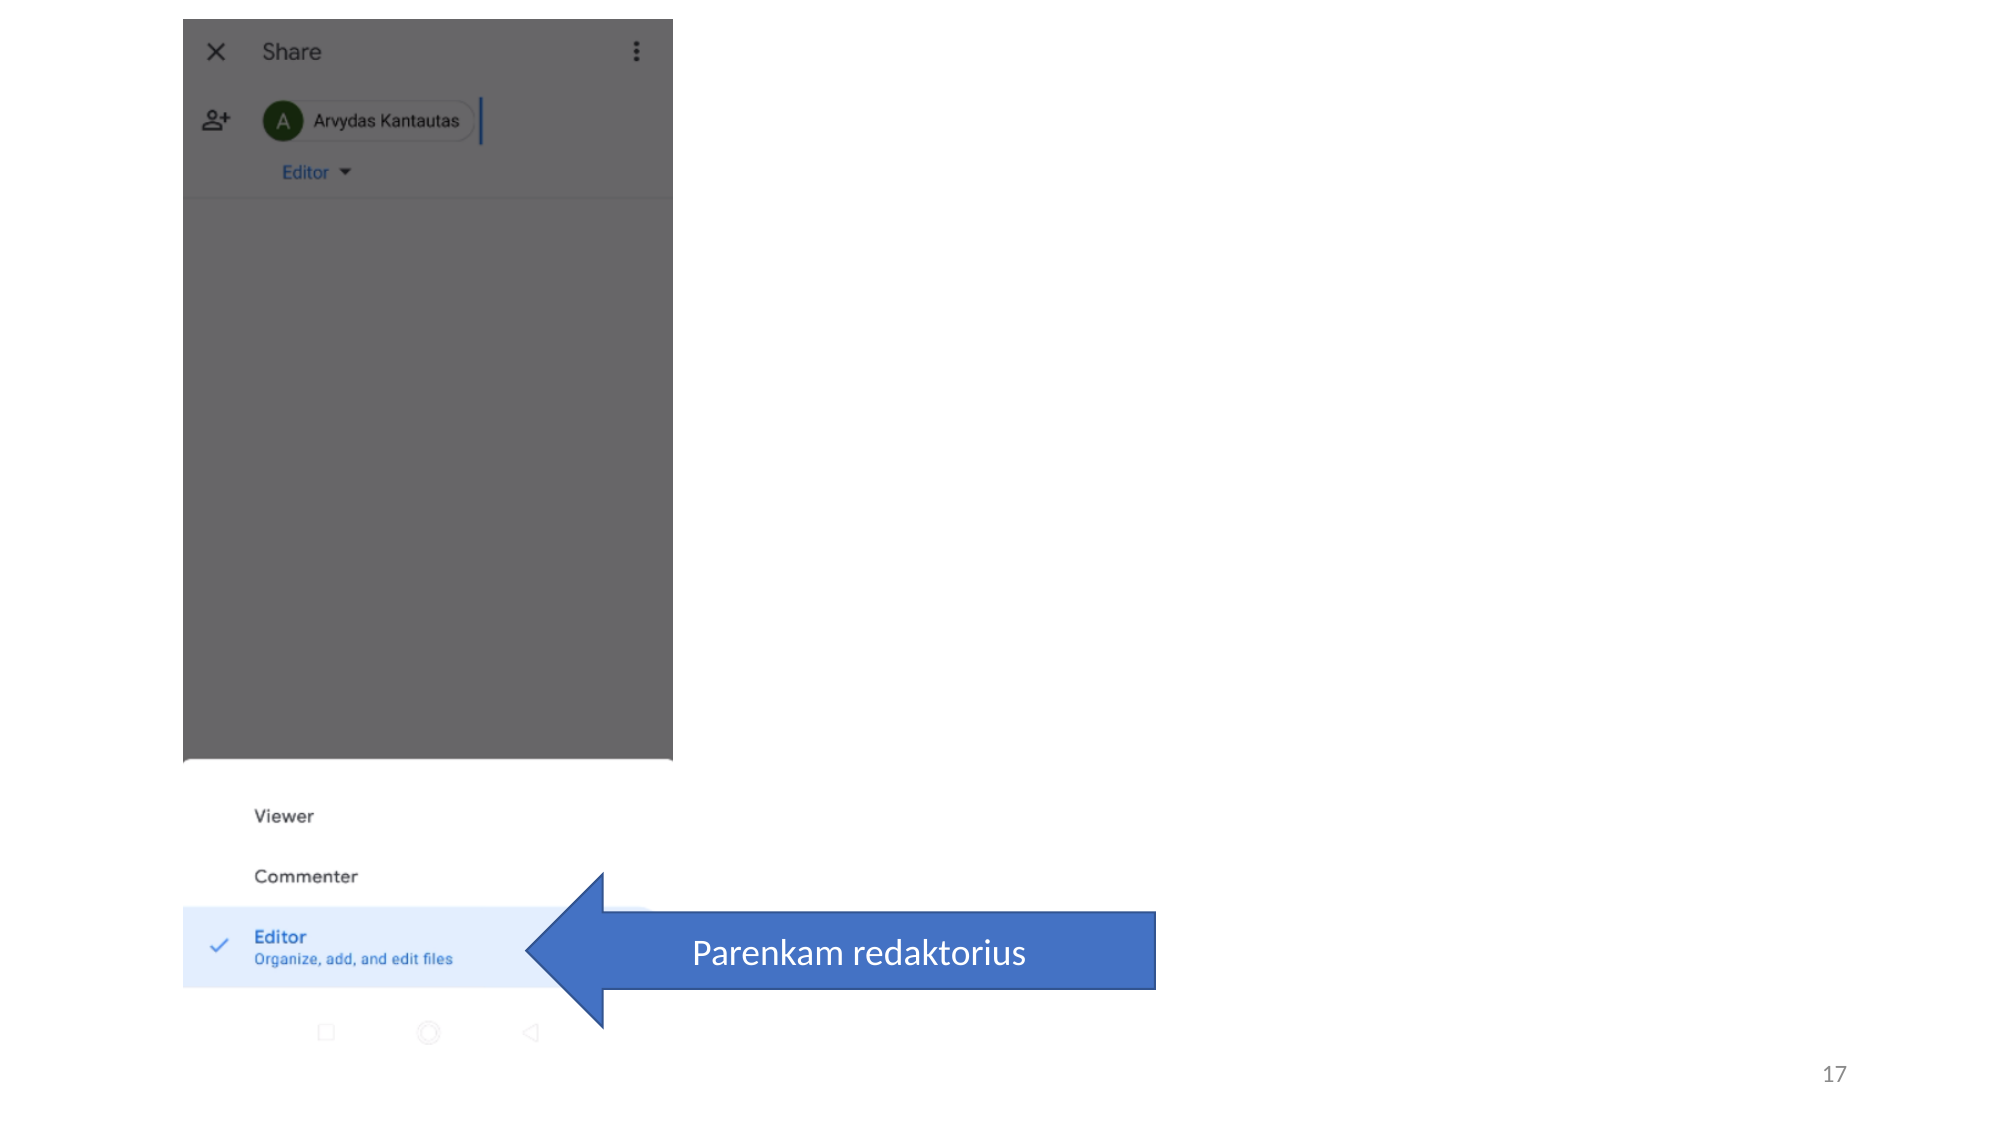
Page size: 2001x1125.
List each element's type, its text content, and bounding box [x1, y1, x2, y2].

slide_number 17 [1412, 1042, 1863, 1103]
picture [183, 19, 673, 1066]
text_box Parenkam redaktorius [673, 911, 1156, 990]
